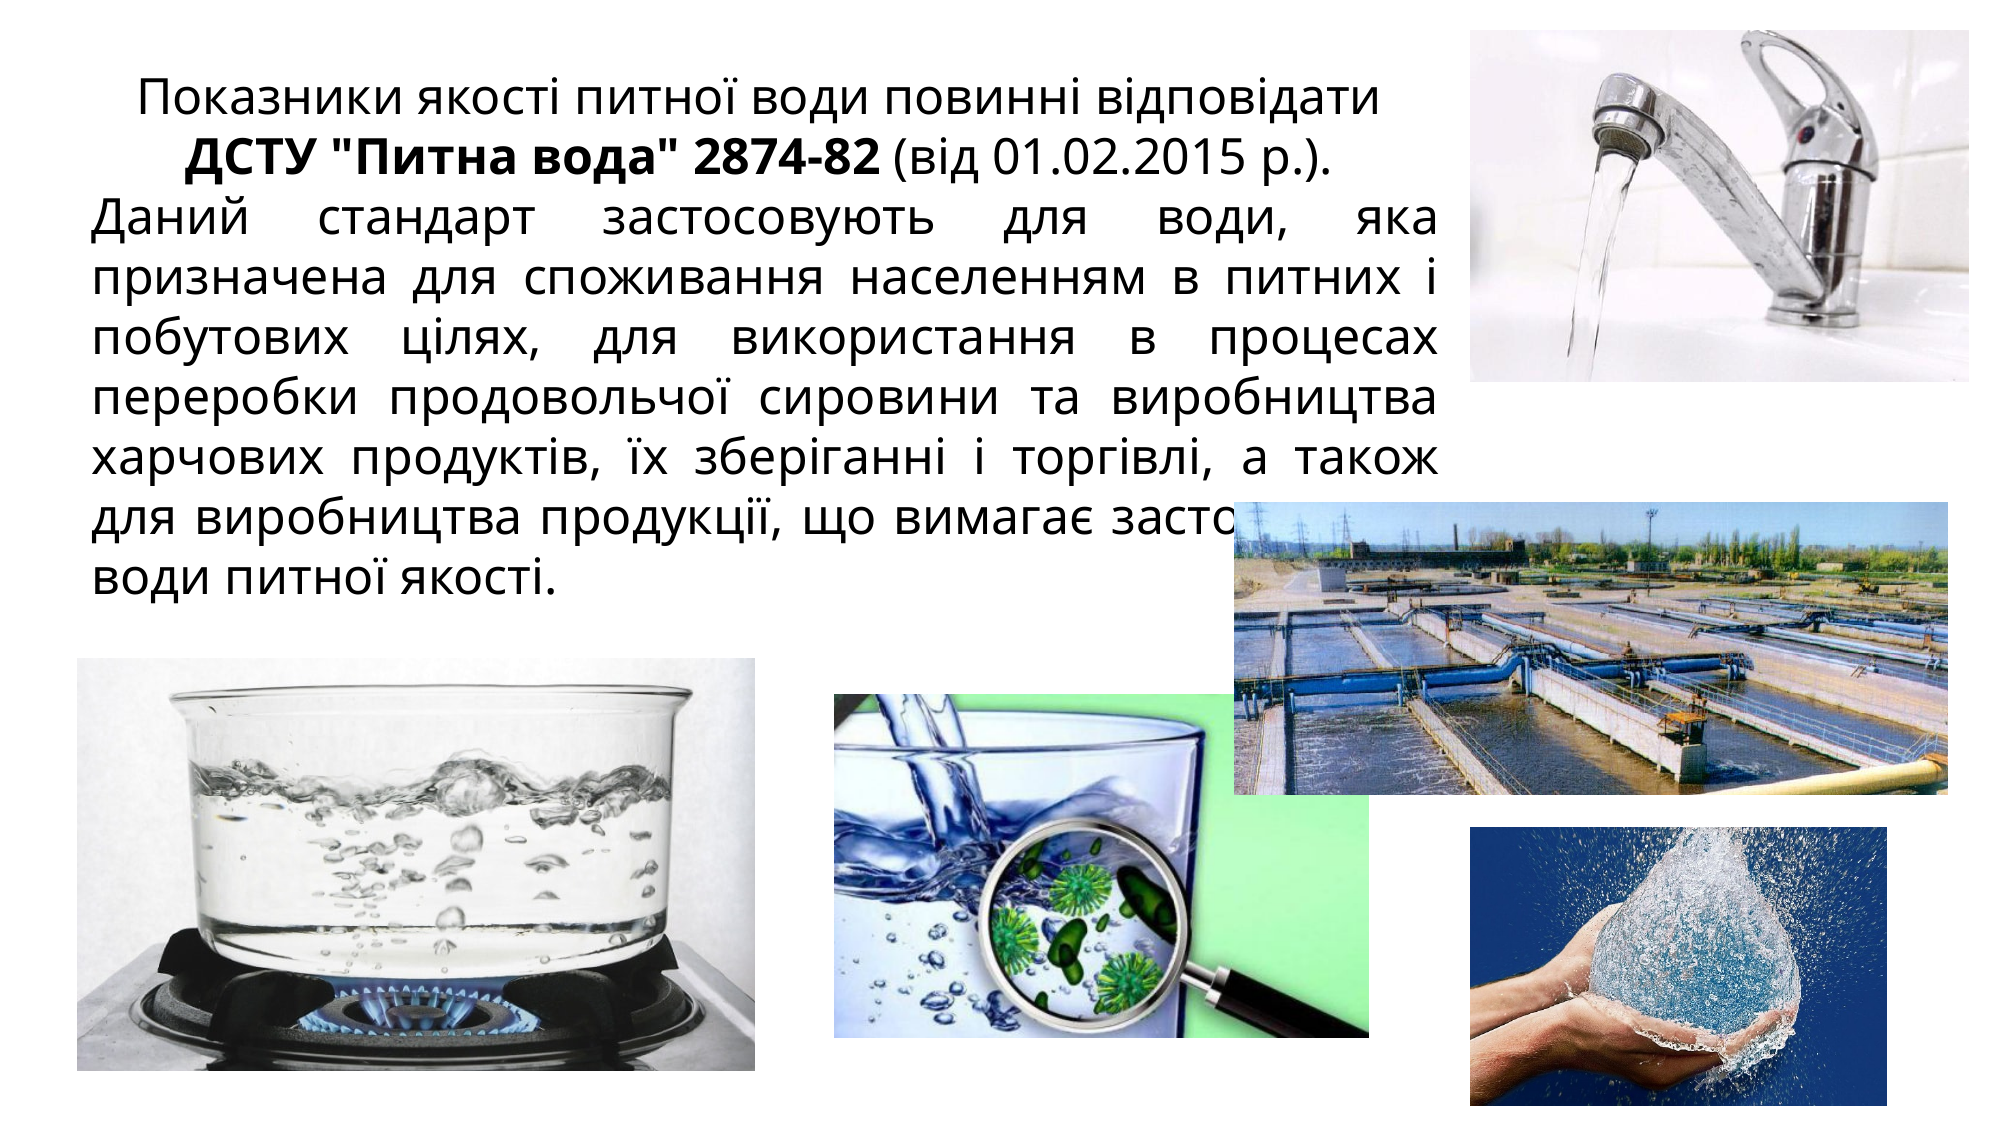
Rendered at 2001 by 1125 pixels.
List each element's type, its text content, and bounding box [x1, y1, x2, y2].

picture [834, 502, 1948, 1038]
text_box Показники якості питної води повинні відповідати ДСТУ "Питна вода" 2874-82 (від 01.02.2015 р.). Даний стандарт застосовують для води, яка призначена для споживання населенням в питних і побутових цілях, для використання в процесах переробки продовольчої сировини та виробництва харчових продуктів, їх зберіганні і торгівлі, а також для виробництва продукції, що вимагає застосування води питної якості. [77, 56, 1455, 657]
picture [1470, 827, 1888, 1107]
picture [76, 658, 755, 1071]
picture [1470, 29, 1969, 382]
